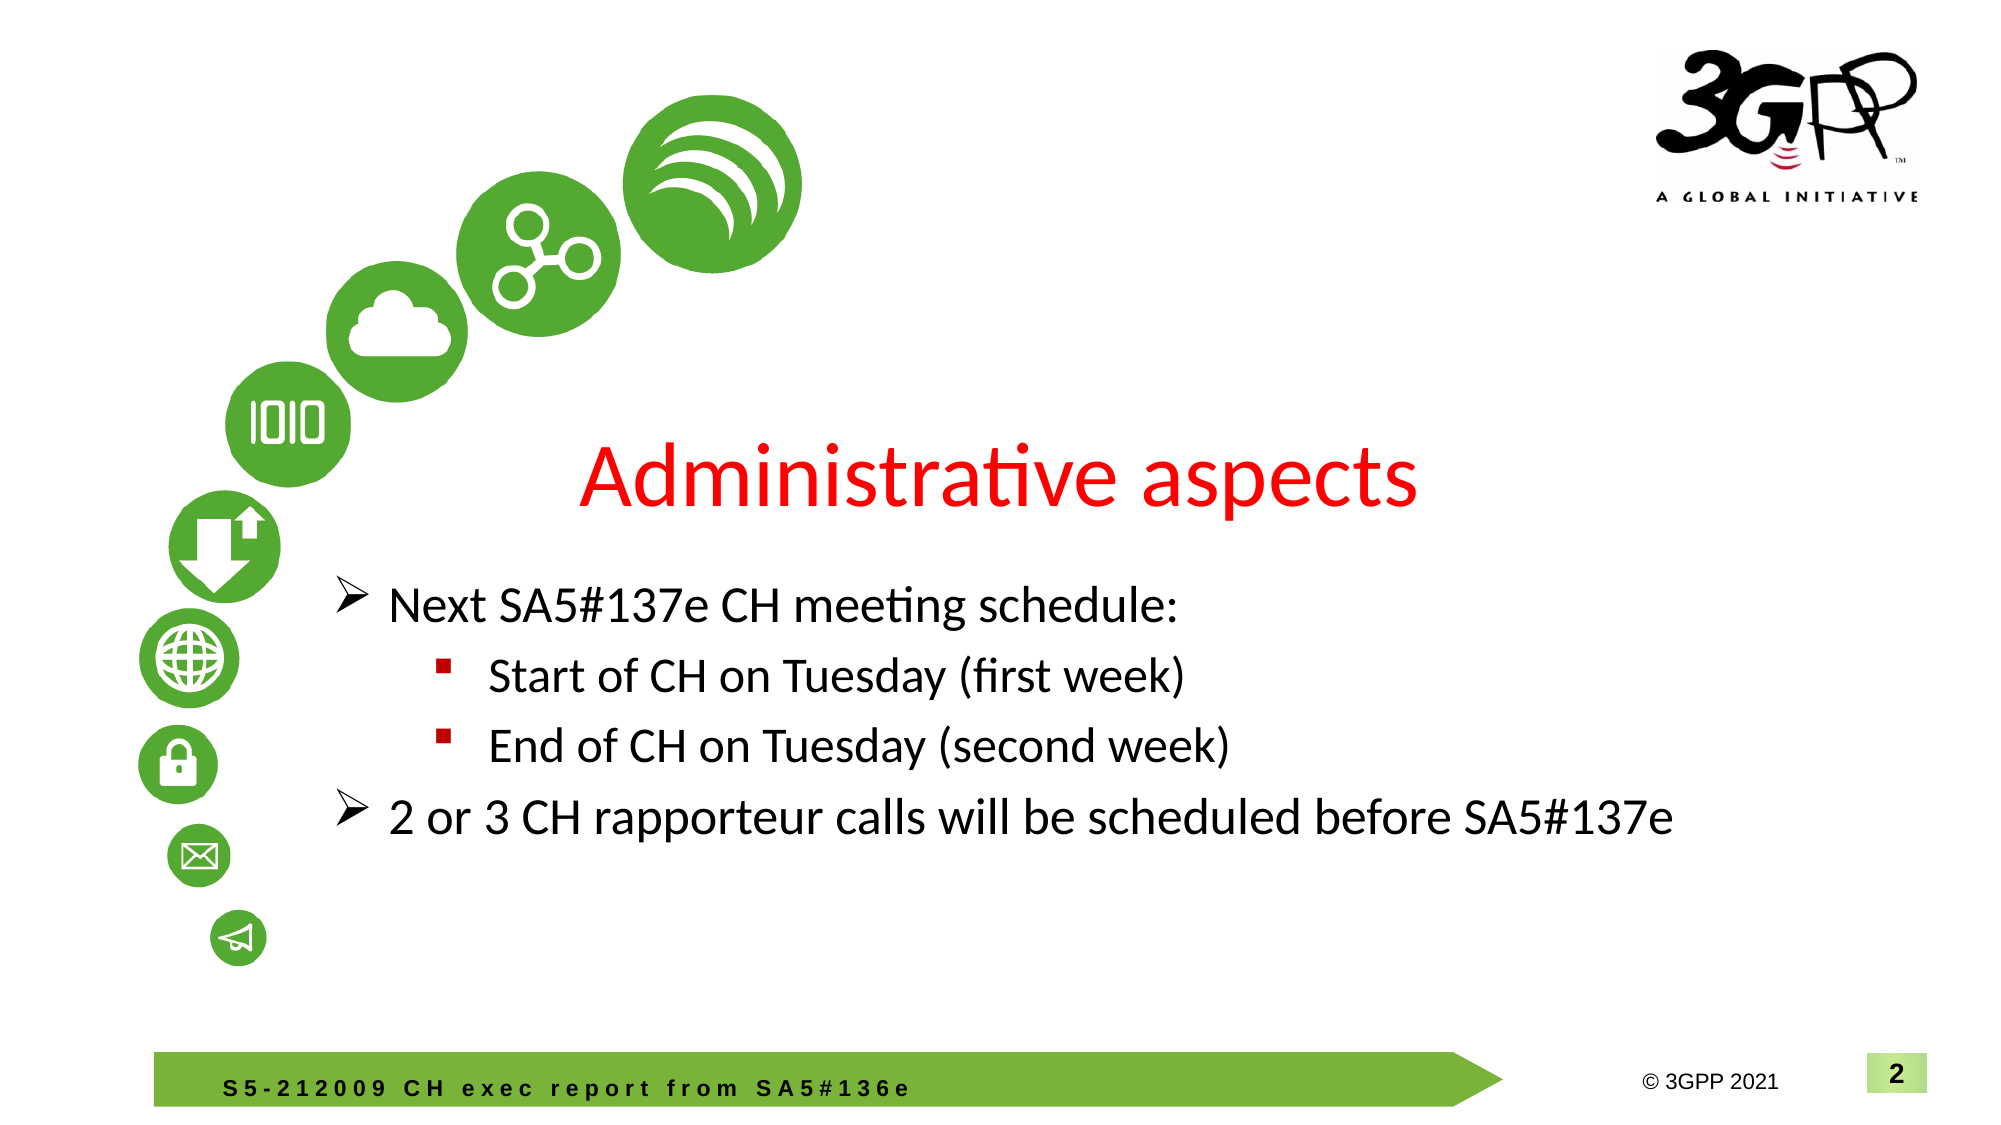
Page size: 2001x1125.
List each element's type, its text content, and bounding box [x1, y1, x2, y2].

subtitle Next SA5#137e CH meeting schedule: Start of CH on Tuesday (first week) End of CH on Tuesday (second week) 2 or 3 CH rapporteur calls will be scheduled before SA5#137e [317, 562, 1871, 1022]
picture [37, 0, 882, 1039]
title Administrative aspects [150, 349, 1850, 591]
picture [1656, 50, 1917, 202]
